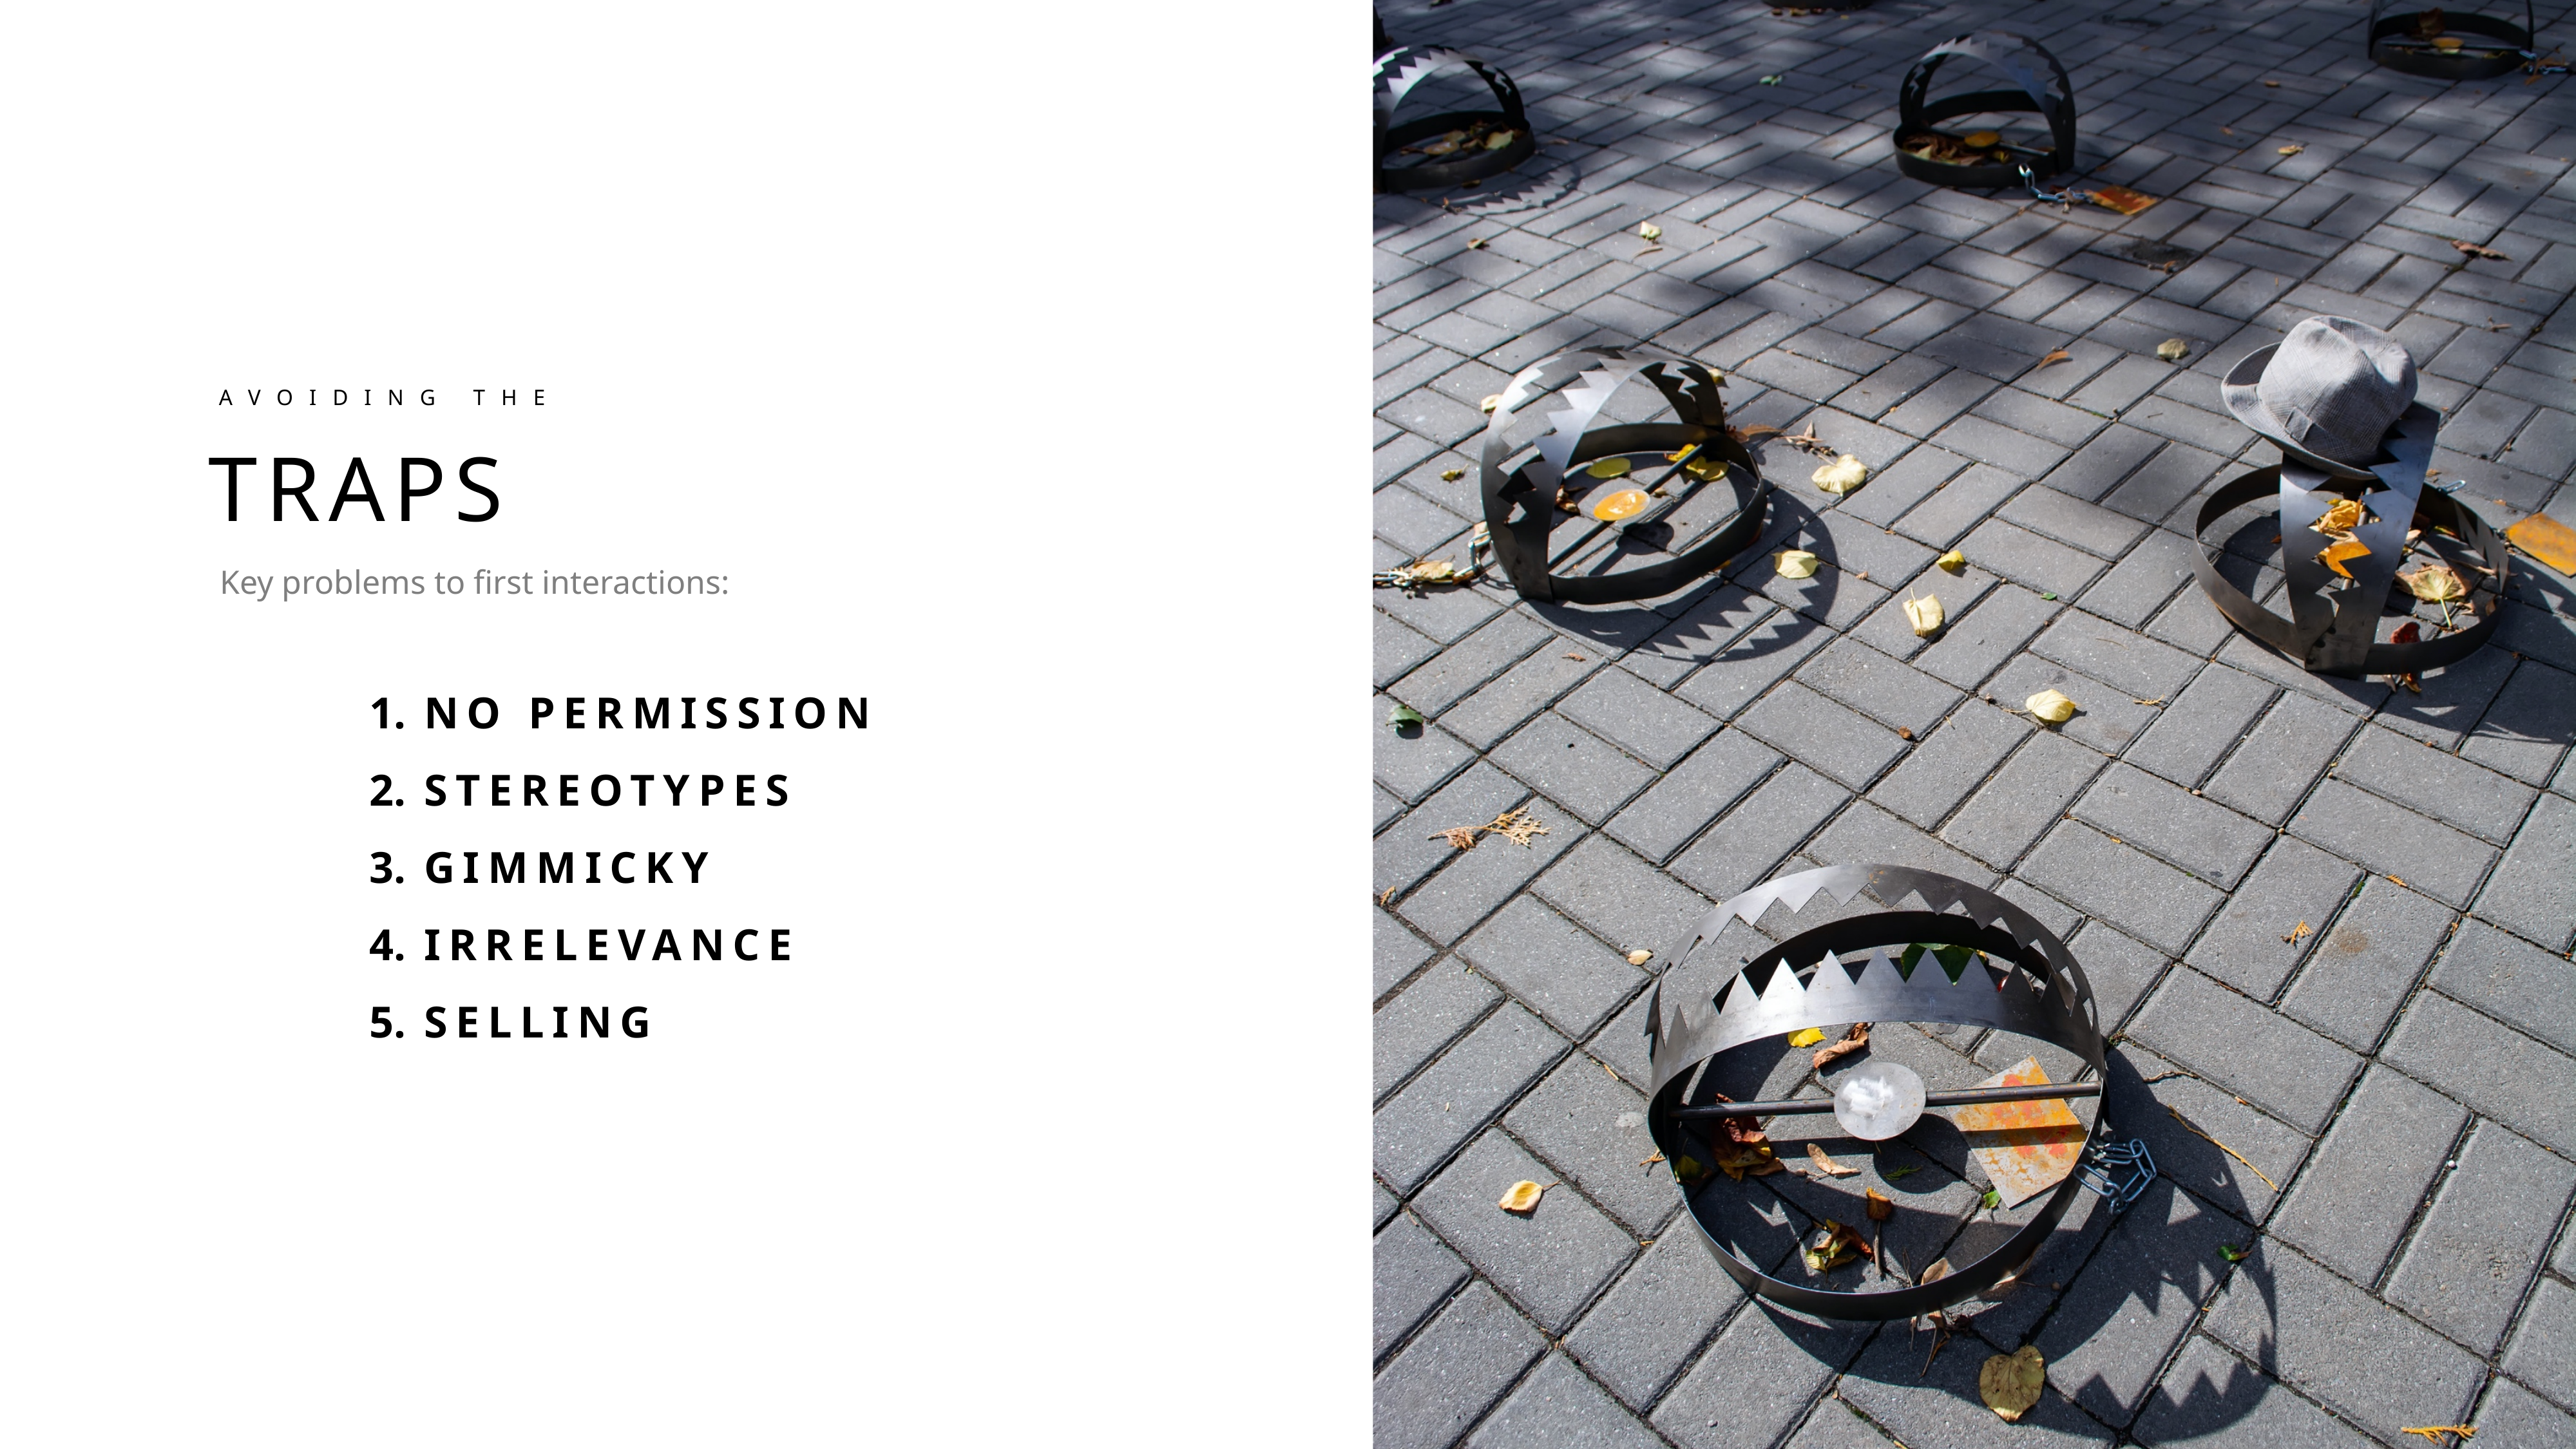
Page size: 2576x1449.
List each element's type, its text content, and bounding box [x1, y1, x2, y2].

text_box NO PERMISSION STEREOTYPES GIMMICKY IRRELEVANCE SELLING [360, 655, 881, 1051]
text_box AVOIDING THE [209, 379, 555, 415]
text_box TRAPS [198, 428, 513, 544]
picture [1373, 0, 2576, 1449]
text_box Key problems to first interactions: [210, 538, 939, 606]
